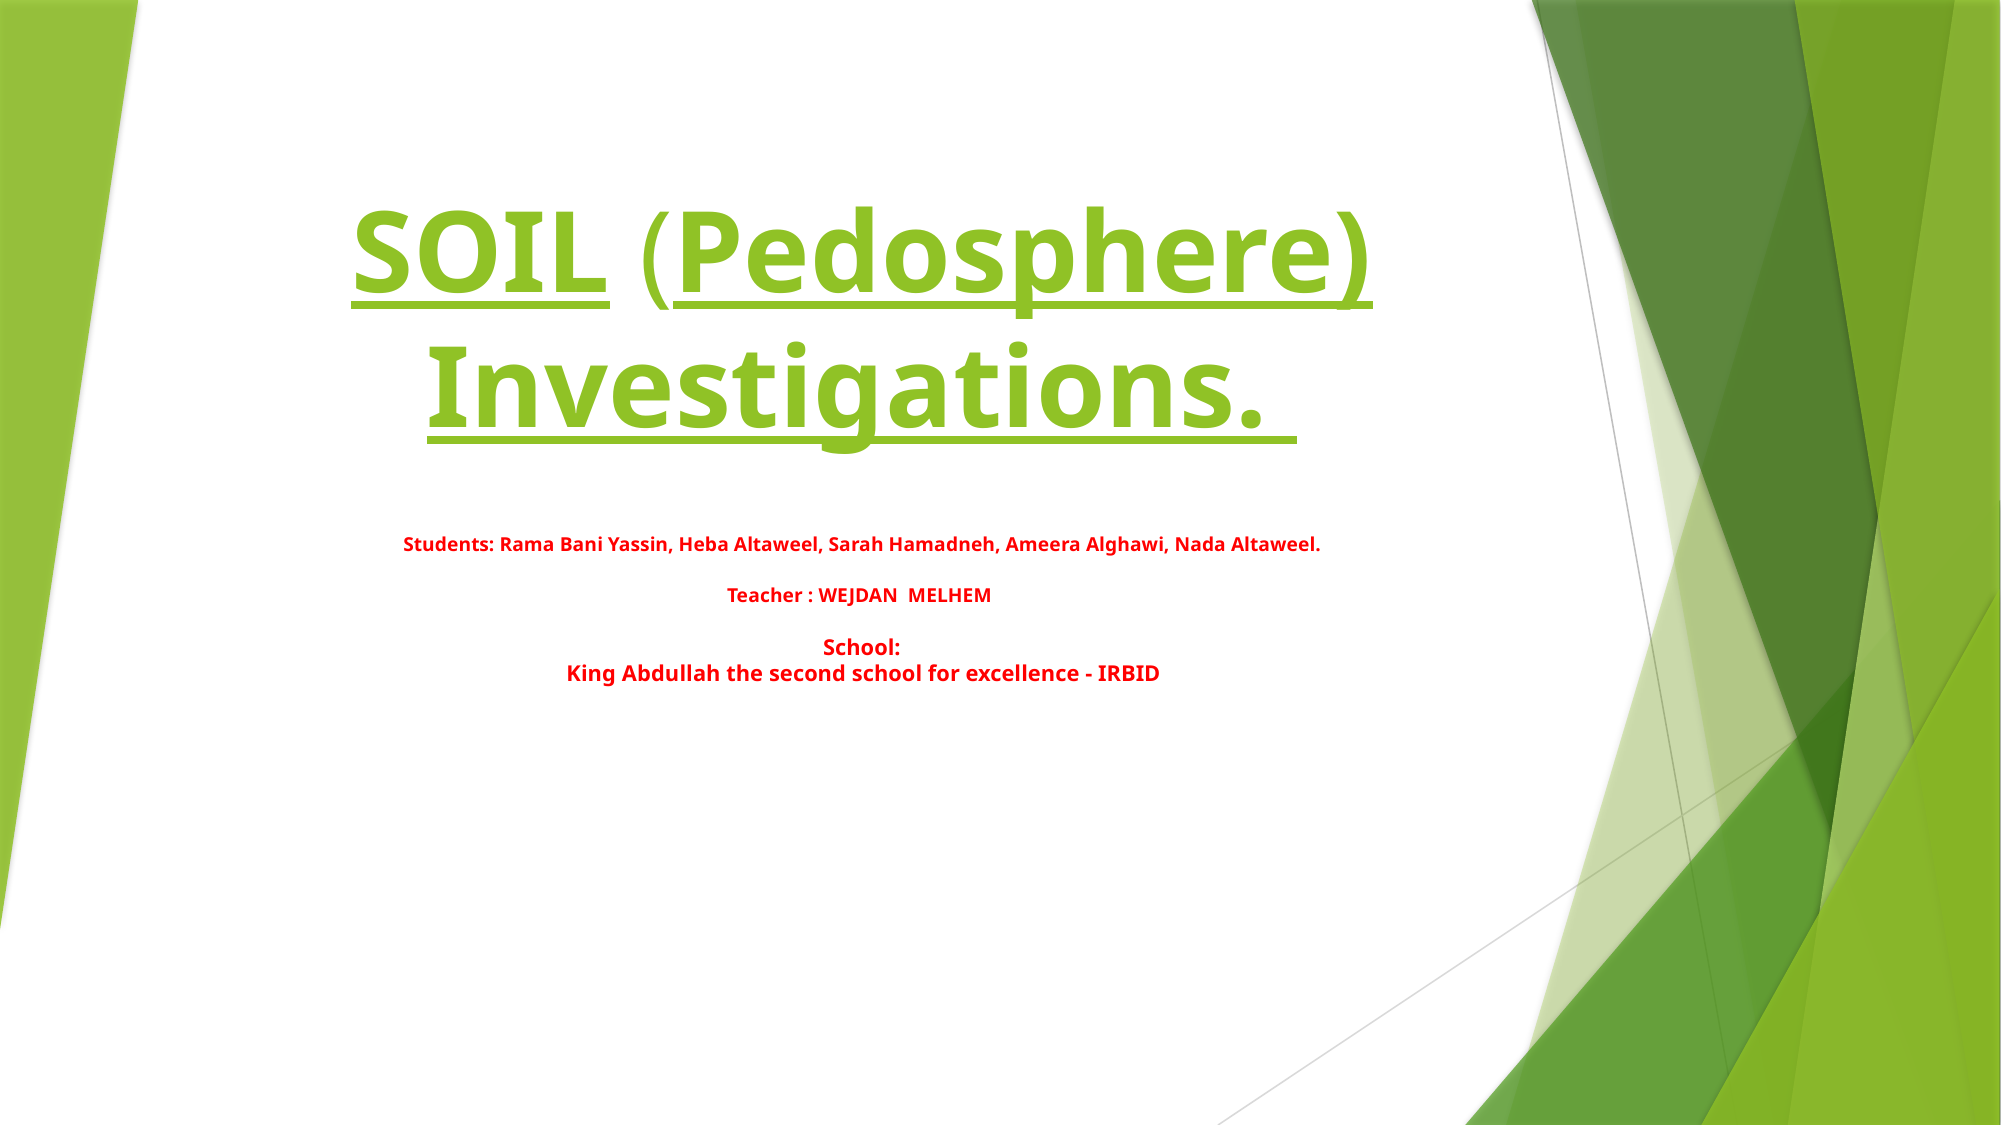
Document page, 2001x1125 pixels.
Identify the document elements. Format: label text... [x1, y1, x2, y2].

title SOIL (Pedosphere) Investigations. [225, 187, 1500, 458]
subtitle Students: Rama Bani Yassin, Heba Altaweel, Sarah Hamadneh, Ameera Alghawi, Nada Altaweel. Teacher : WEJDAN MELHEM School: King Abdullah the second school for excellence - IRBID [225, 525, 1500, 705]
